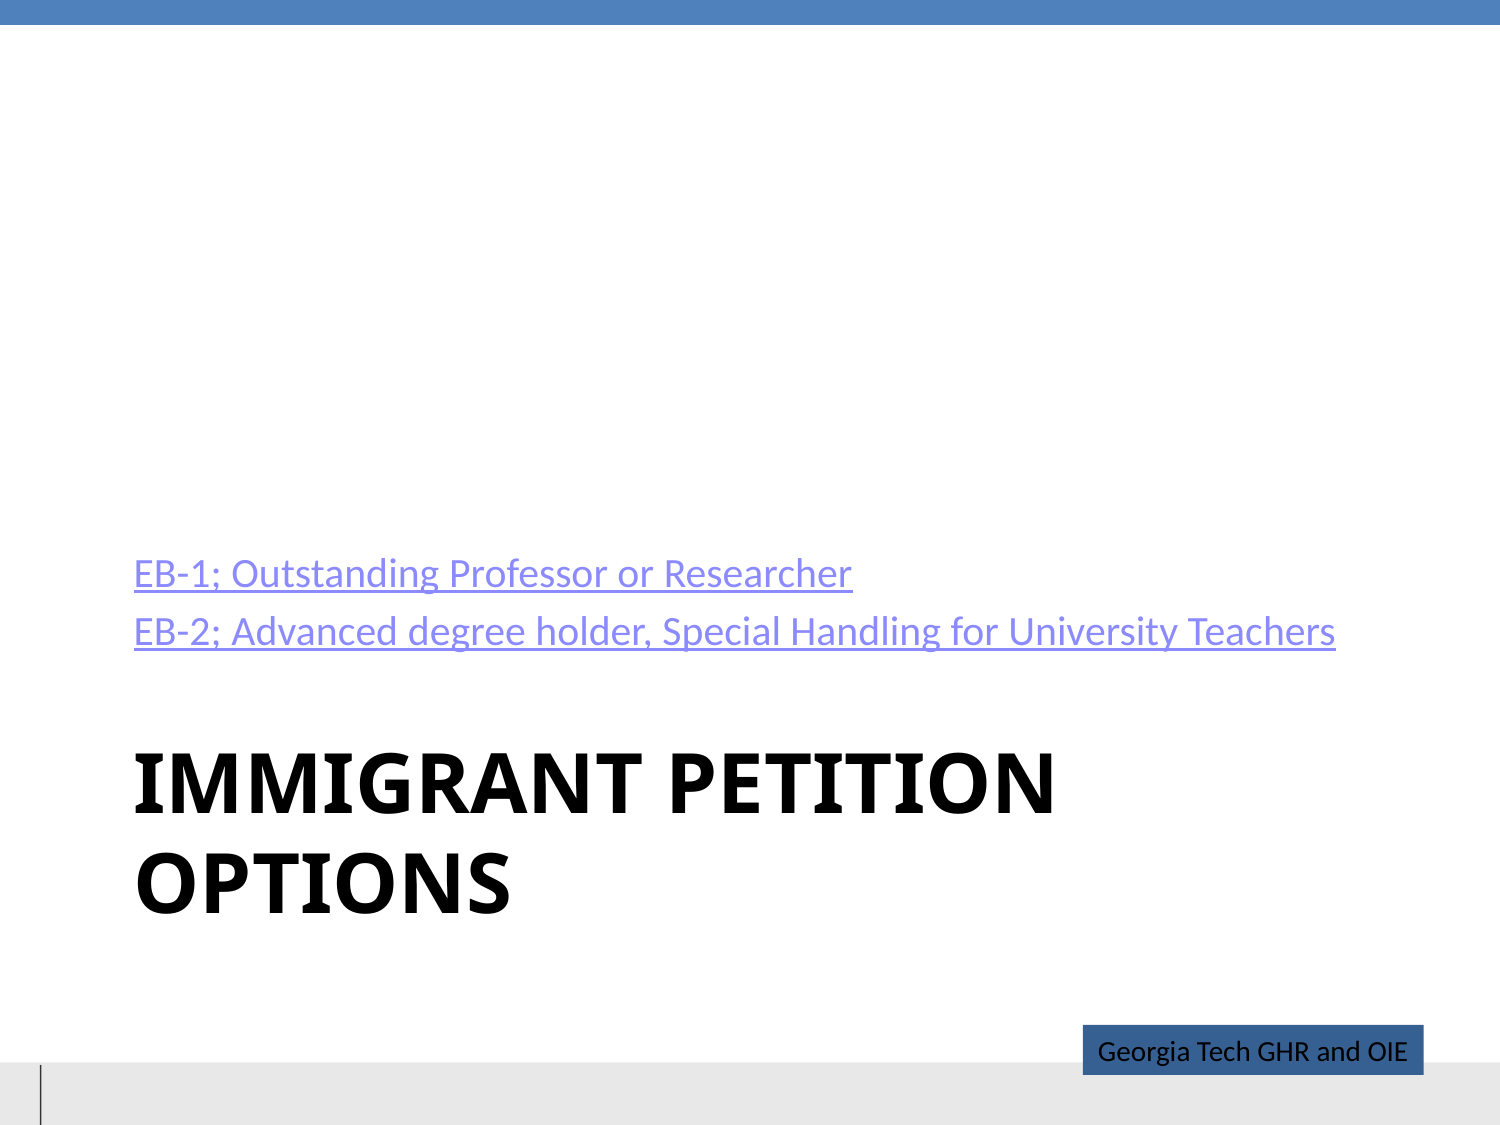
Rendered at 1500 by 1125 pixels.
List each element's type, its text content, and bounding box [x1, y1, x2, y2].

title Immigrant Petition Options [118, 723, 1394, 947]
list EB-1; Outstanding Professor or Researcher EB-2; Advanced degree holder, Special Handling for University Teachers [118, 476, 1394, 723]
